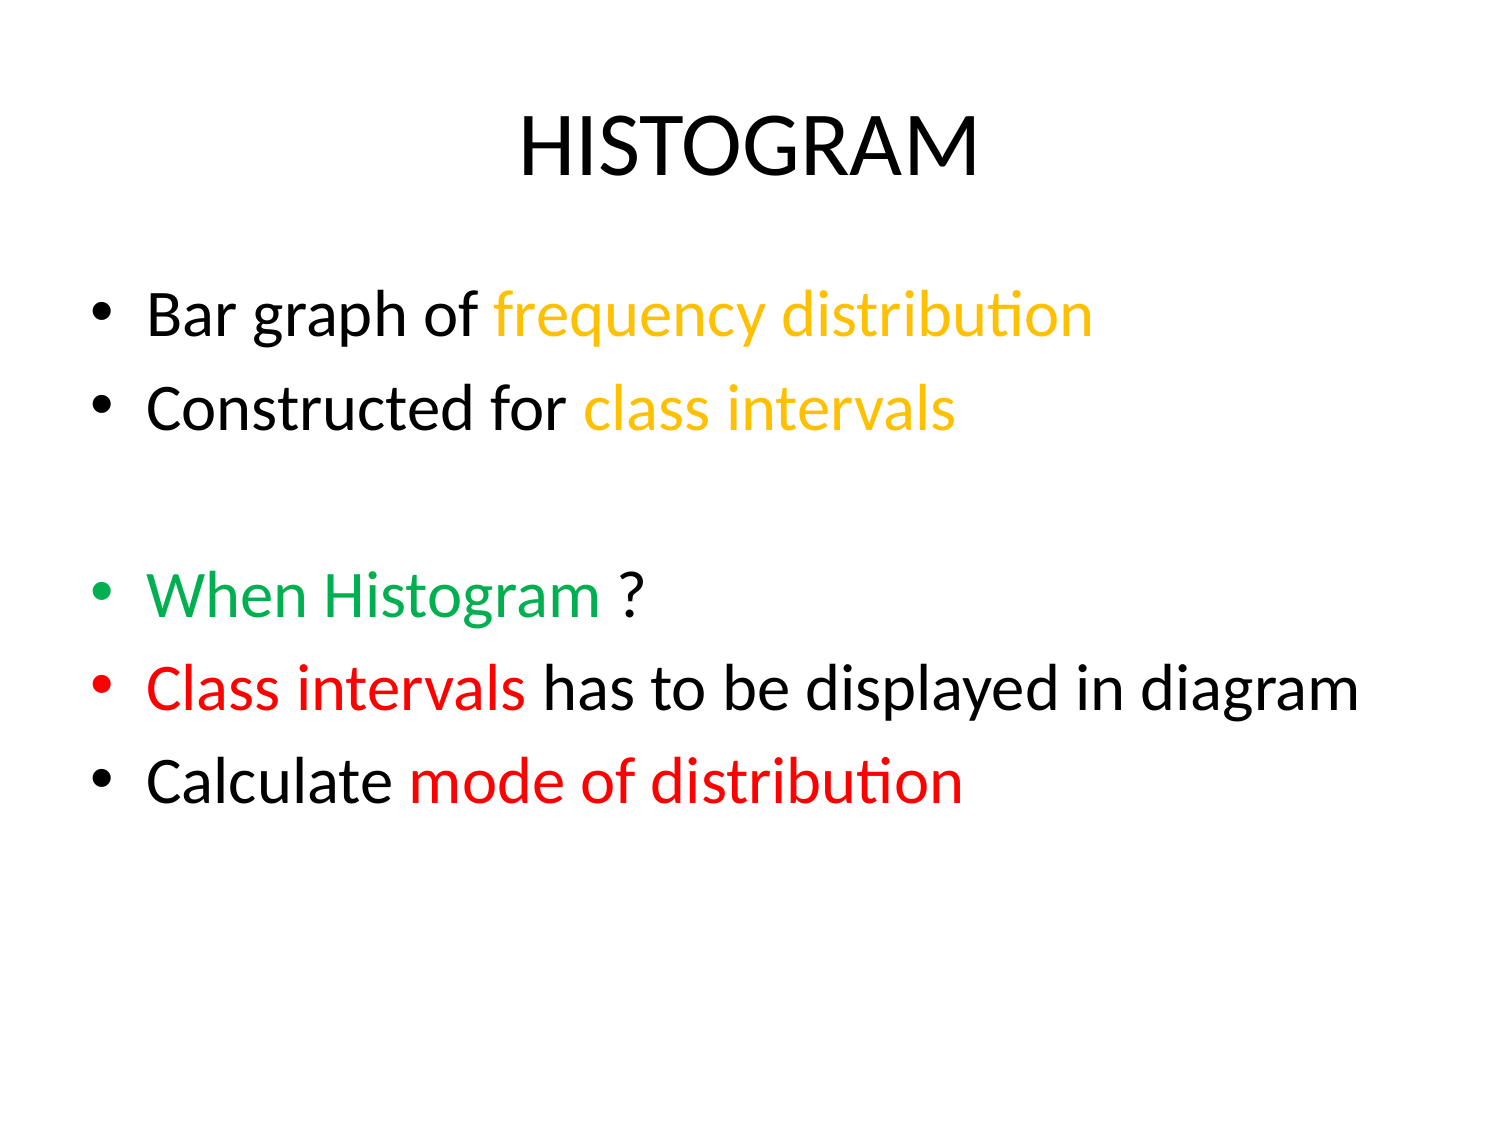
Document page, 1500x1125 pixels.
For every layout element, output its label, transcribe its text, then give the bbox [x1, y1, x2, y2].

title HISTOGRAM [75, 45, 1425, 233]
list Bar graph of frequency distribution Constructed for class intervals When Histogram ? Class intervals has to be displayed in diagram Calculate mode of distribution [75, 262, 1425, 1005]
